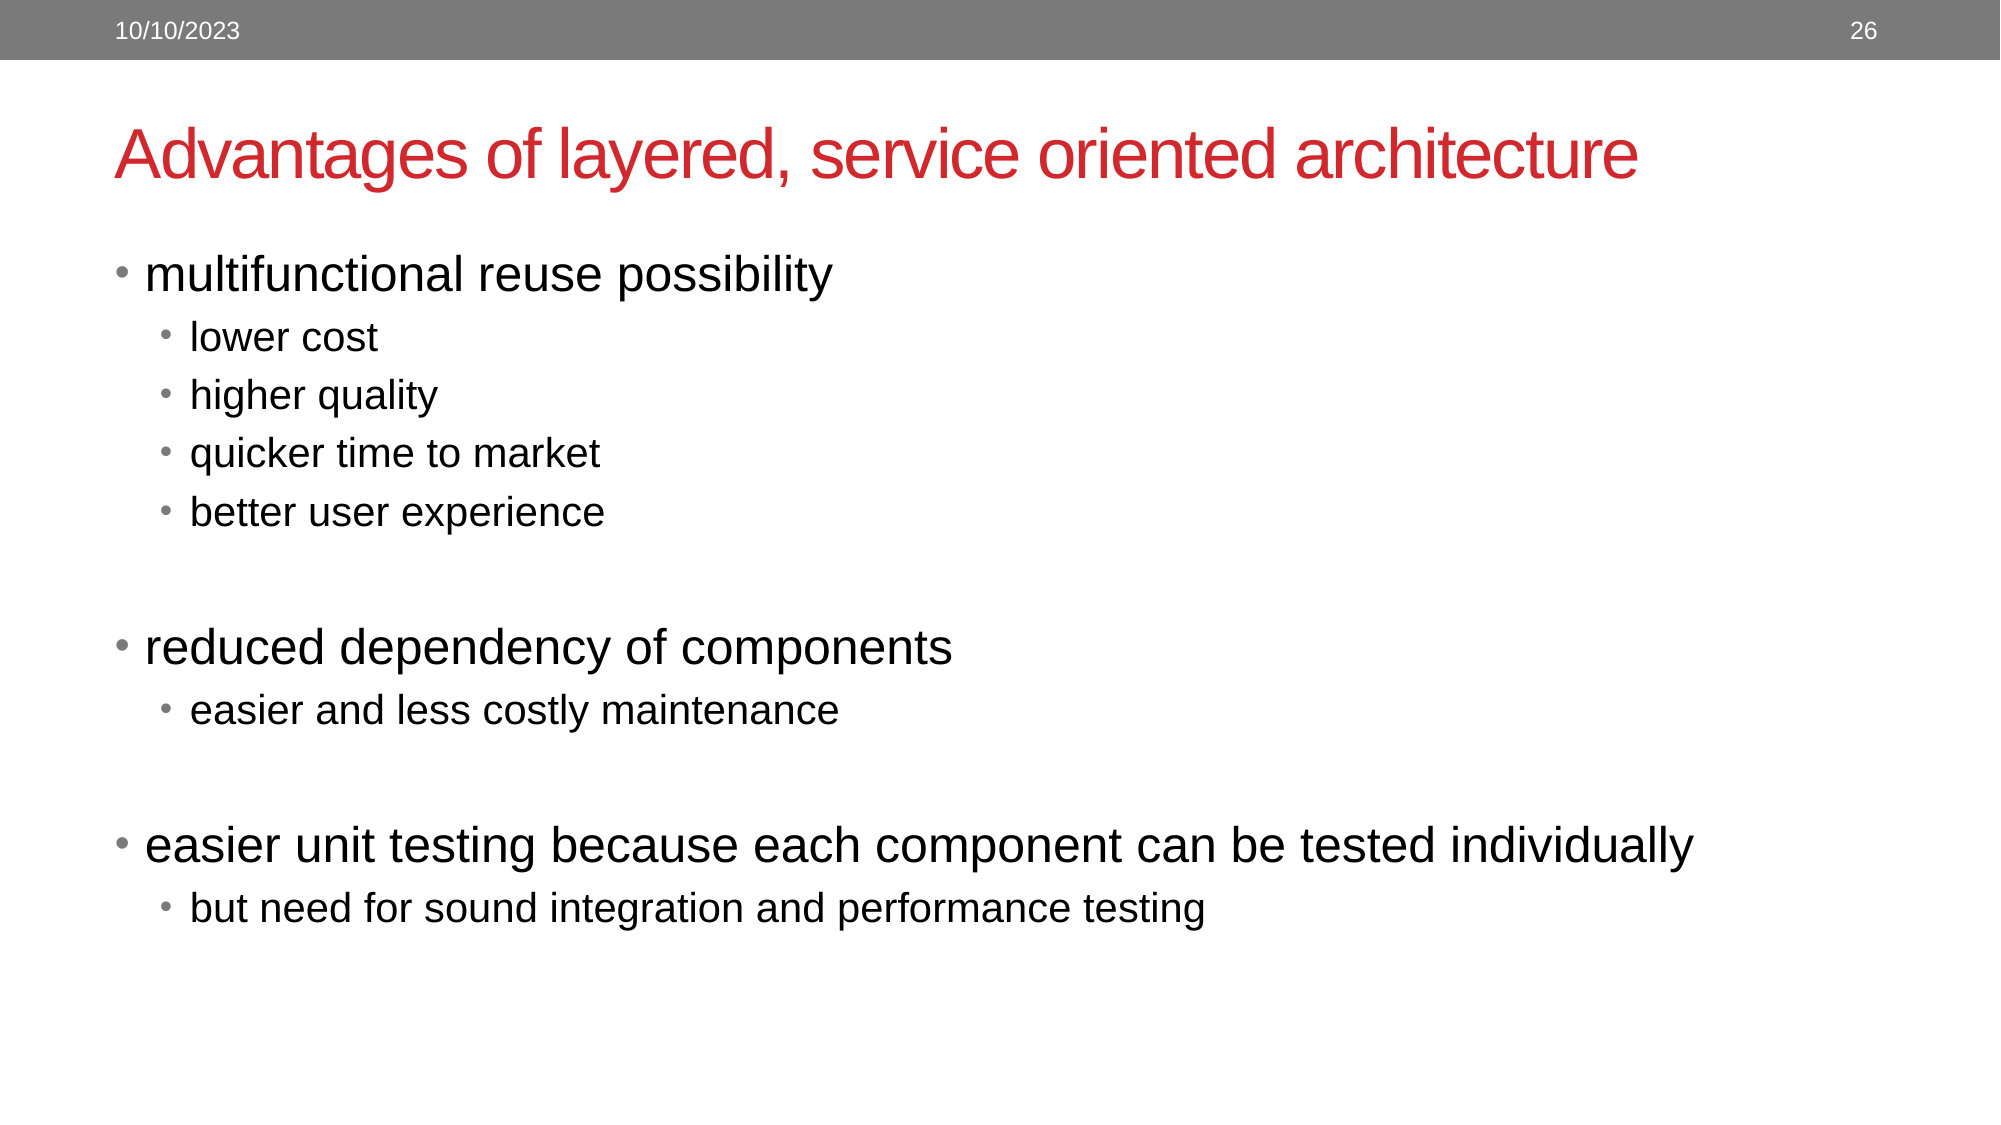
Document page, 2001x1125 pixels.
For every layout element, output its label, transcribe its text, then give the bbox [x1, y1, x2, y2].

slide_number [99, 3, 734, 57]
title Advantages of layered, service oriented architecture [99, 69, 1900, 232]
slide_number 26 [1666, 3, 1900, 57]
list multifunctional reuse possibility lower cost higher quality quicker time to market better user experience reduced dependency of components easier and less costly maintenance easier unit testing because each component can be tested individually but need for sound integration and performance testing [99, 233, 1900, 1034]
